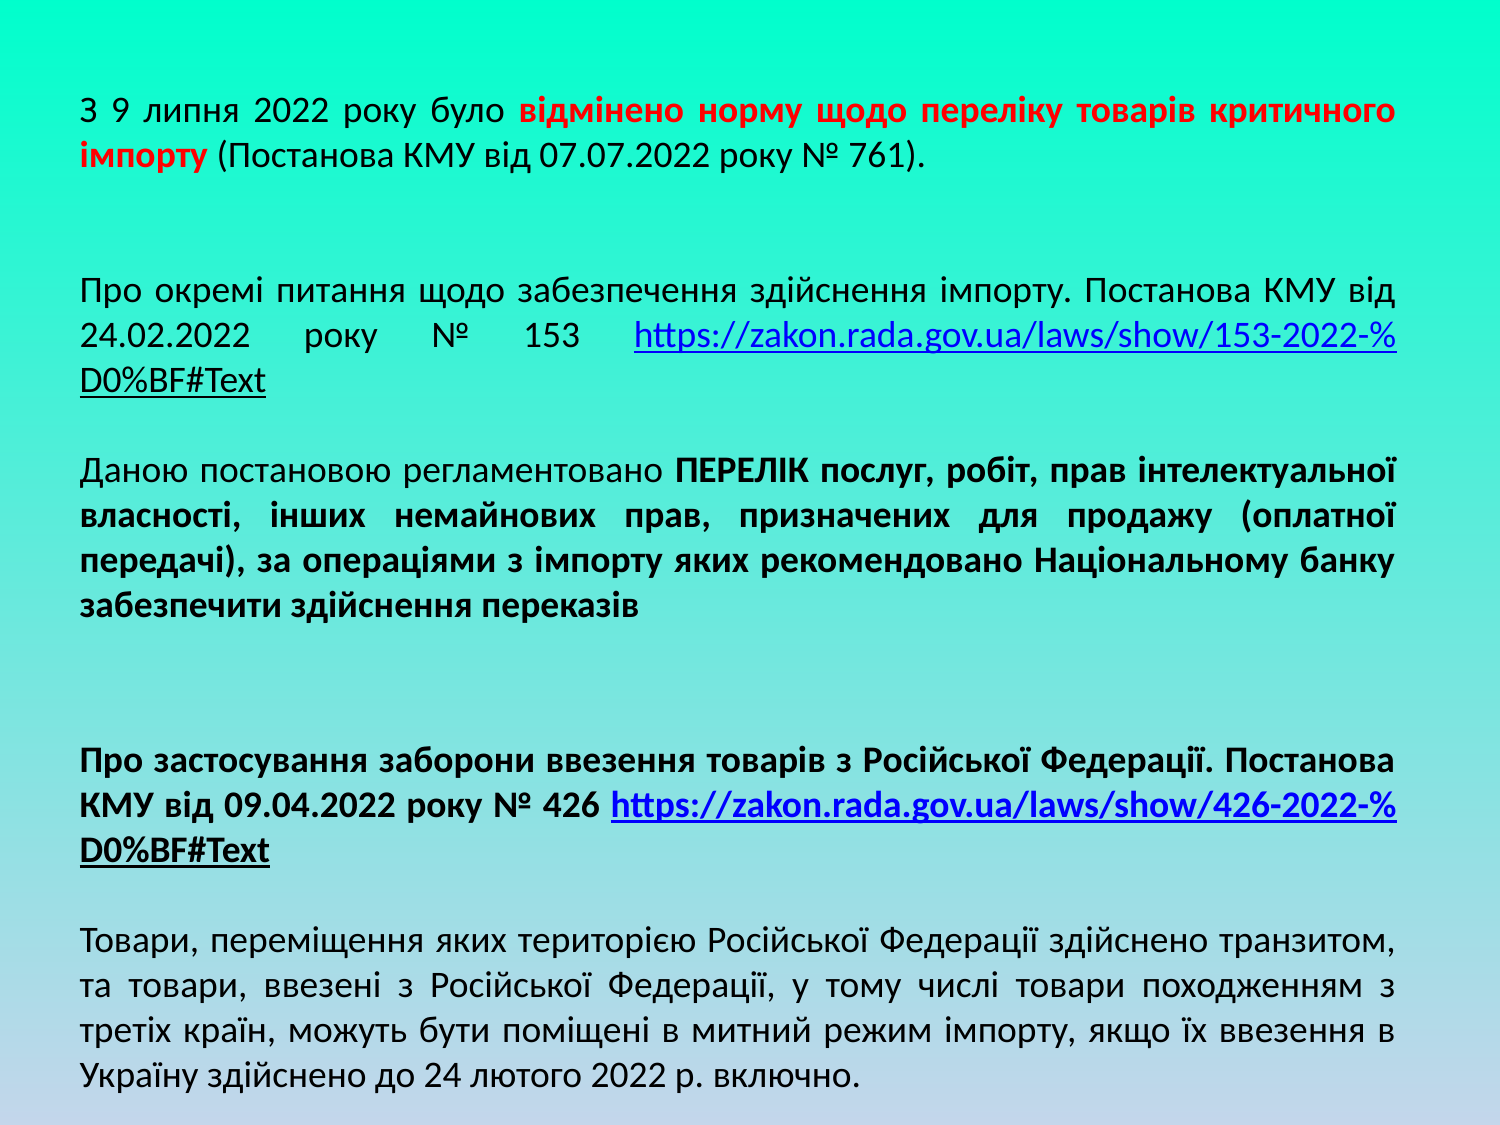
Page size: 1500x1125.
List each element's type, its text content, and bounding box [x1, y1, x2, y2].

text_box Про застосування заборони ввезення товарів з Російської Федерації. Постанова КМУ від 09.04.2022 року № 426 https://zakon.rada.gov.ua/laws/show/426-2022-%D0%BF#Text Товари, переміщення яких територією Російської Федерації здійснено транзитом, та товари, ввезені з Російської Федерації, у тому числі товари походженням з третіх країн, можуть бути поміщені в митний режим імпорту, якщо їх ввезення в Україну здійснено до 24 лютого 2022 р. включно. [64, 727, 1412, 1103]
text_box З 9 липня 2022 року було відмінено норму щодо переліку товарів критичного імпорту (Постанова КМУ від 07.07.2022 року № 761). Про окремі питання щодо забезпечення здійснення імпорту. Постанова КМУ від 24.02.2022 року № 153 https://zakon.rada.gov.ua/laws/show/153-2022-%D0%BF#Text Даною постановою регламентовано ПЕРЕЛІК послуг, робіт, прав інтелектуальної власності, інших немайнових прав, призначених для продажу (оплатної передачі), за операціями з імпорту яких рекомендовано Національному банку забезпечити здійснення переказів [64, 78, 1412, 633]
